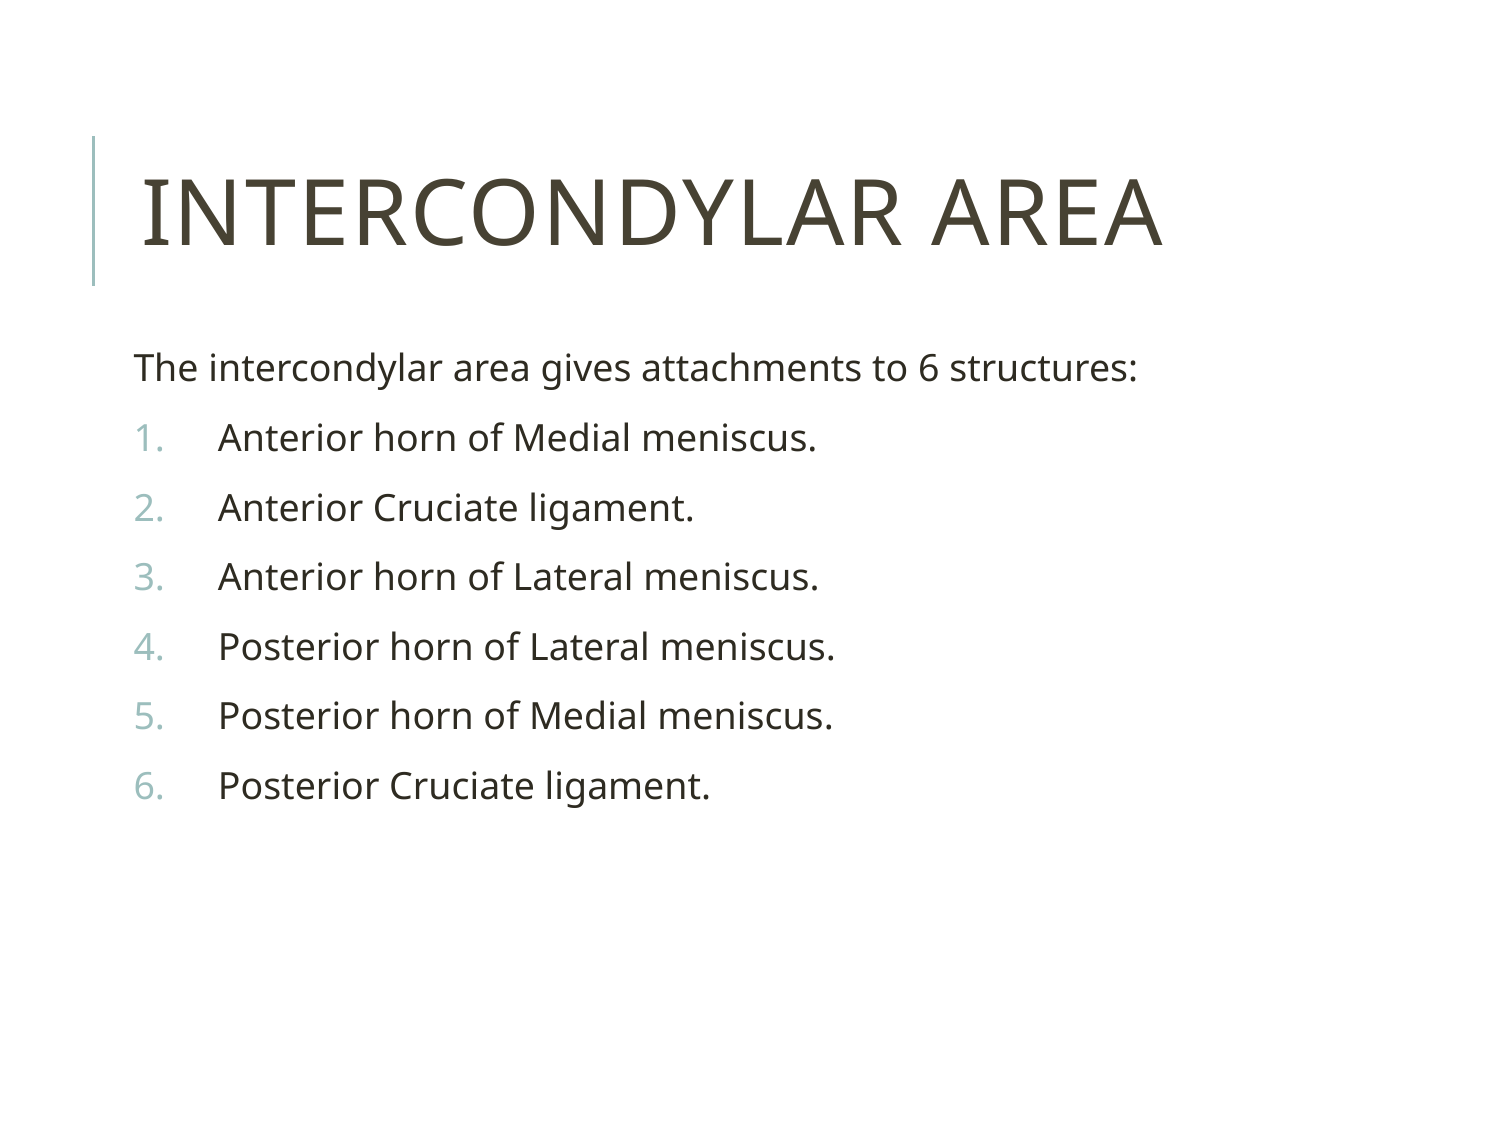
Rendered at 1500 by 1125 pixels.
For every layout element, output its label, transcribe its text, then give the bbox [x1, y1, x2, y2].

list The intercondylar area gives attachments to 6 structures: Anterior horn of Medial meniscus. Anterior Cruciate ligament. Anterior horn of Lateral meniscus. Posterior horn of Lateral meniscus. Posterior horn of Medial meniscus. Posterior Cruciate ligament. [126, 341, 1363, 1029]
title Intercondylar Area [126, 96, 1322, 341]
